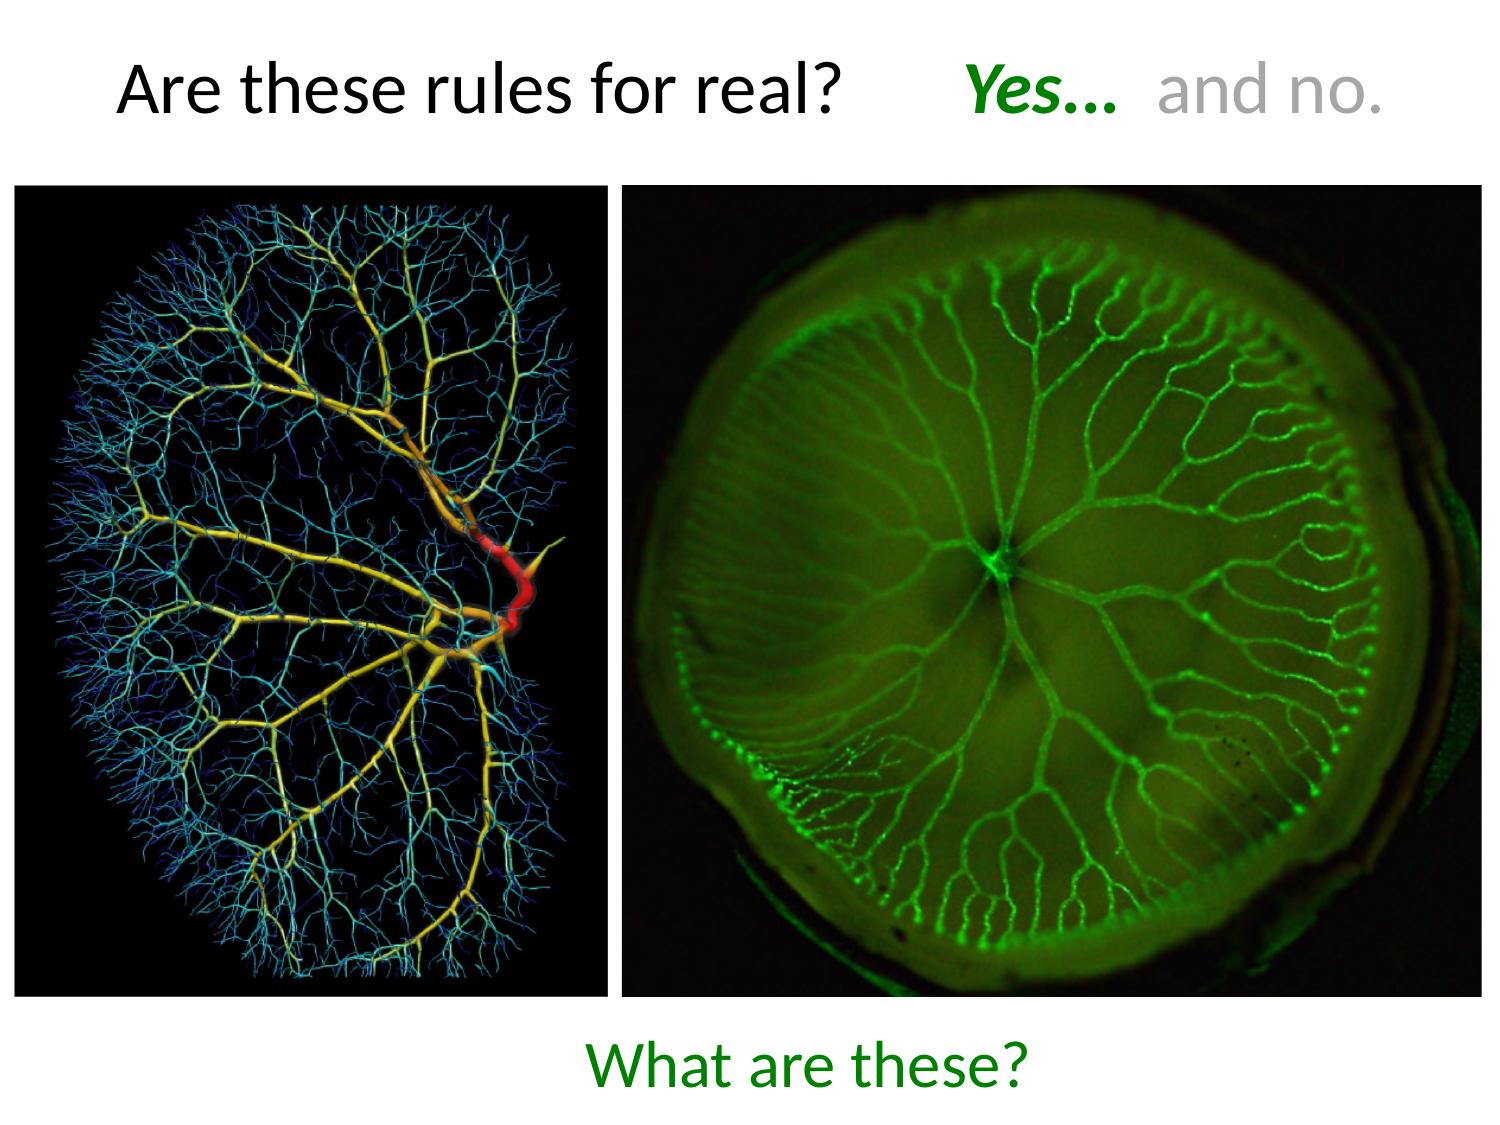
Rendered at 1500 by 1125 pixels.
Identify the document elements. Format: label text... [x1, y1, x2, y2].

picture [13, 185, 608, 998]
picture [621, 184, 1482, 997]
text_box Yes... and no. [914, 31, 1434, 136]
text_box Are these rules for real? [101, 31, 861, 136]
text_box What are these? [521, 1013, 1096, 1109]
